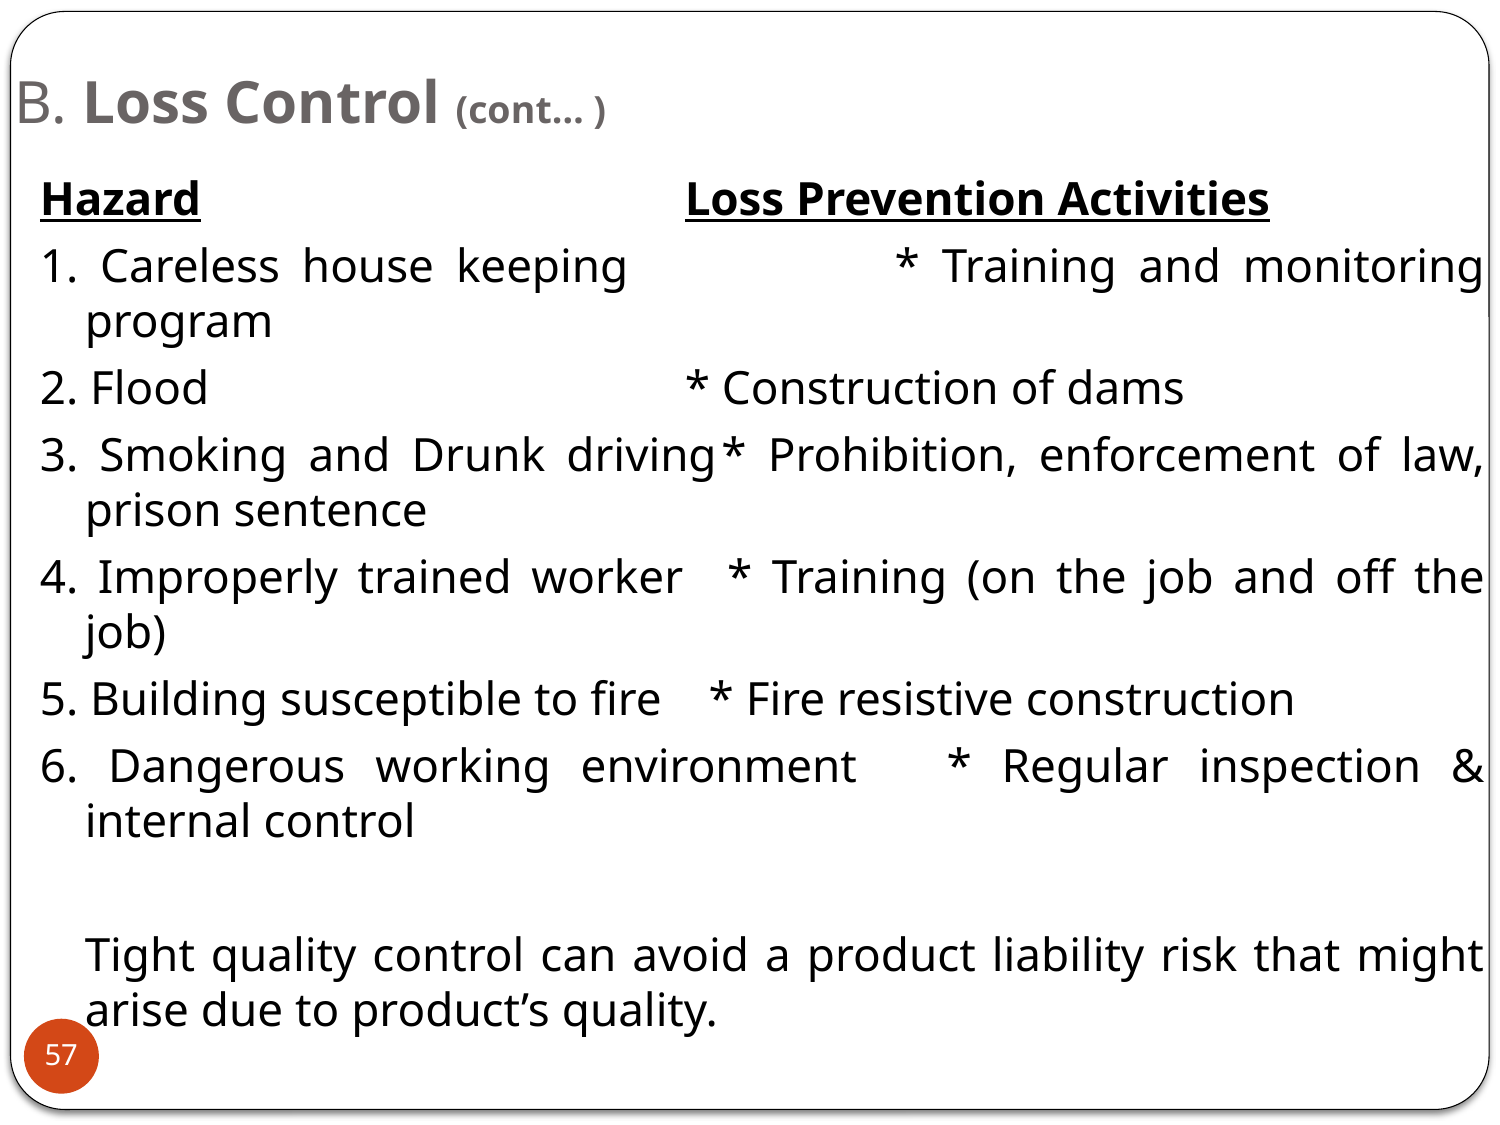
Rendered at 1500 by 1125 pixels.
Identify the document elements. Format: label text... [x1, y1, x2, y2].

list Hazard Loss Prevention Activities 1. Careless house keeping * Training and monitoring program 2. Flood * Construction of dams 3. Smoking and Drunk driving * Prohibition, enforcement of law, prison sentence 4. Improperly trained worker * Training (on the job and off the job) 5. Building susceptible to fire * Fire resistive construction 6. Dangerous working environment * Regular inspection & internal control Tight quality control can avoid a product liability risk that might arise due to product’s quality. [24, 162, 1500, 1050]
slide_number 57 [23, 1018, 99, 1094]
title B. Loss Control (cont… ) [0, 57, 1275, 150]
